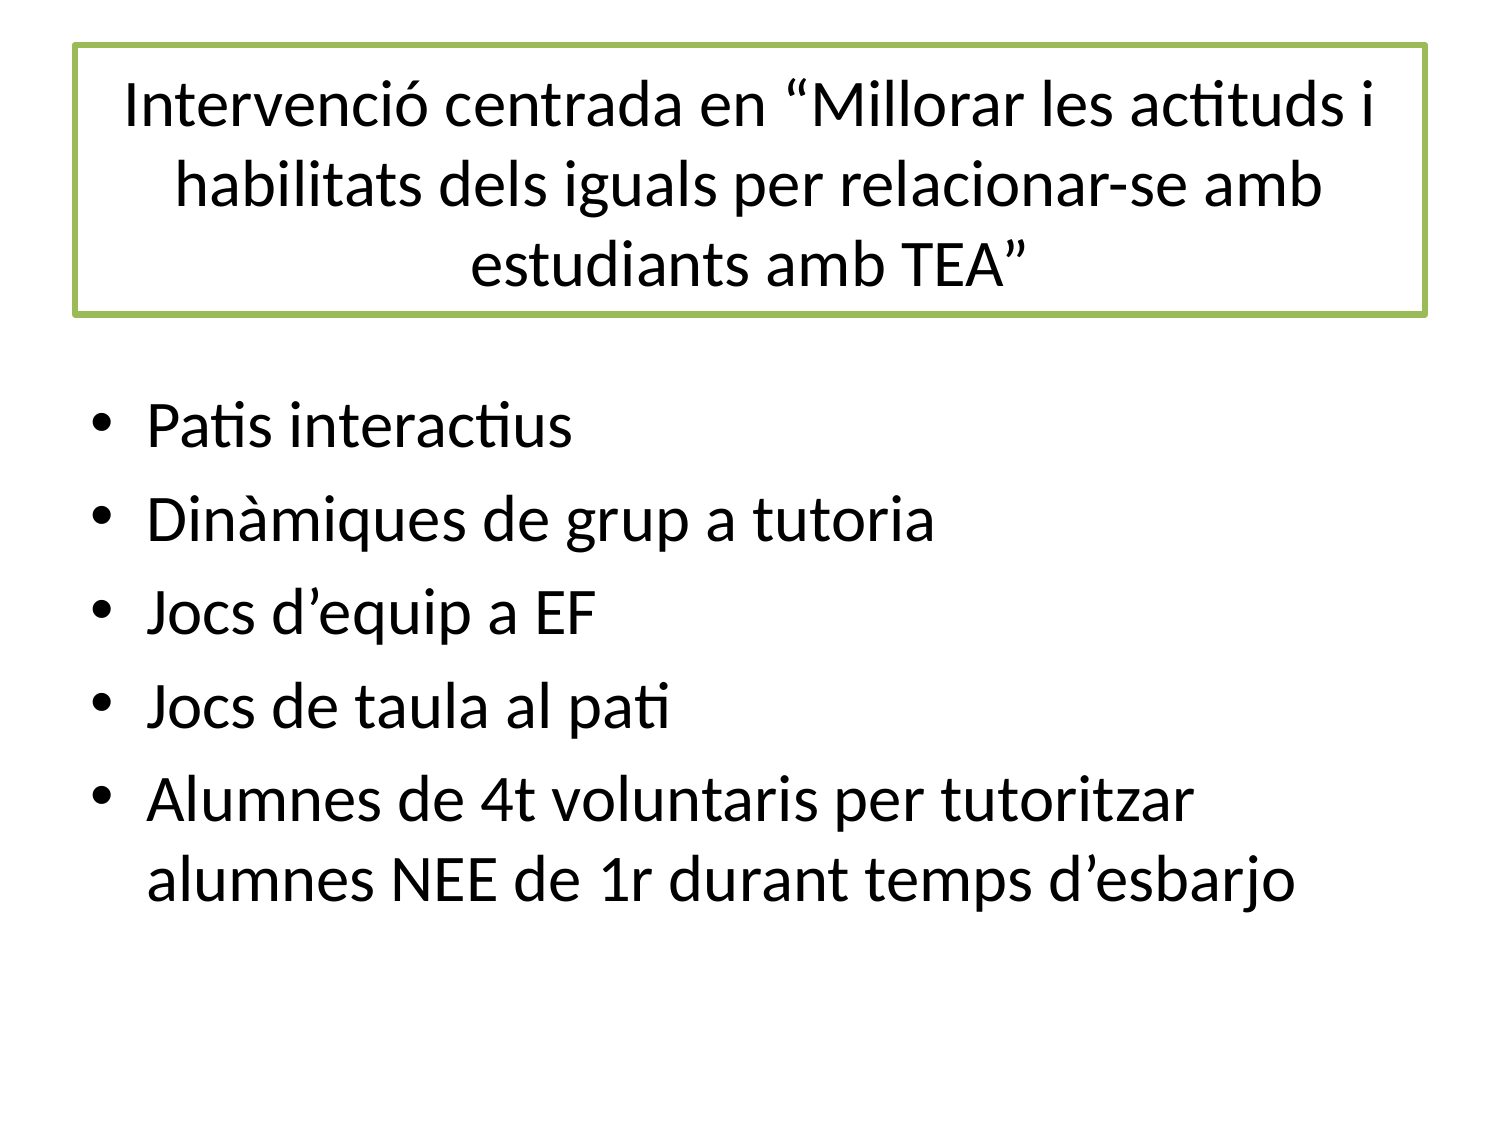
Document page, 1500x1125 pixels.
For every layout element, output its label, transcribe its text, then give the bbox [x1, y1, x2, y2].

list Patis interactius Dinàmiques de grup a tutoria Jocs d’equip a EF Jocs de taula al pati Alumnes de 4t voluntaris per tutoritzar alumnes NEE de 1r durant temps d’esbarjo [75, 373, 1425, 1005]
title Intervenció centrada en “Millorar les actituds i habilitats dels iguals per relacionar-se amb estudiants amb TEA” [75, 45, 1425, 315]
